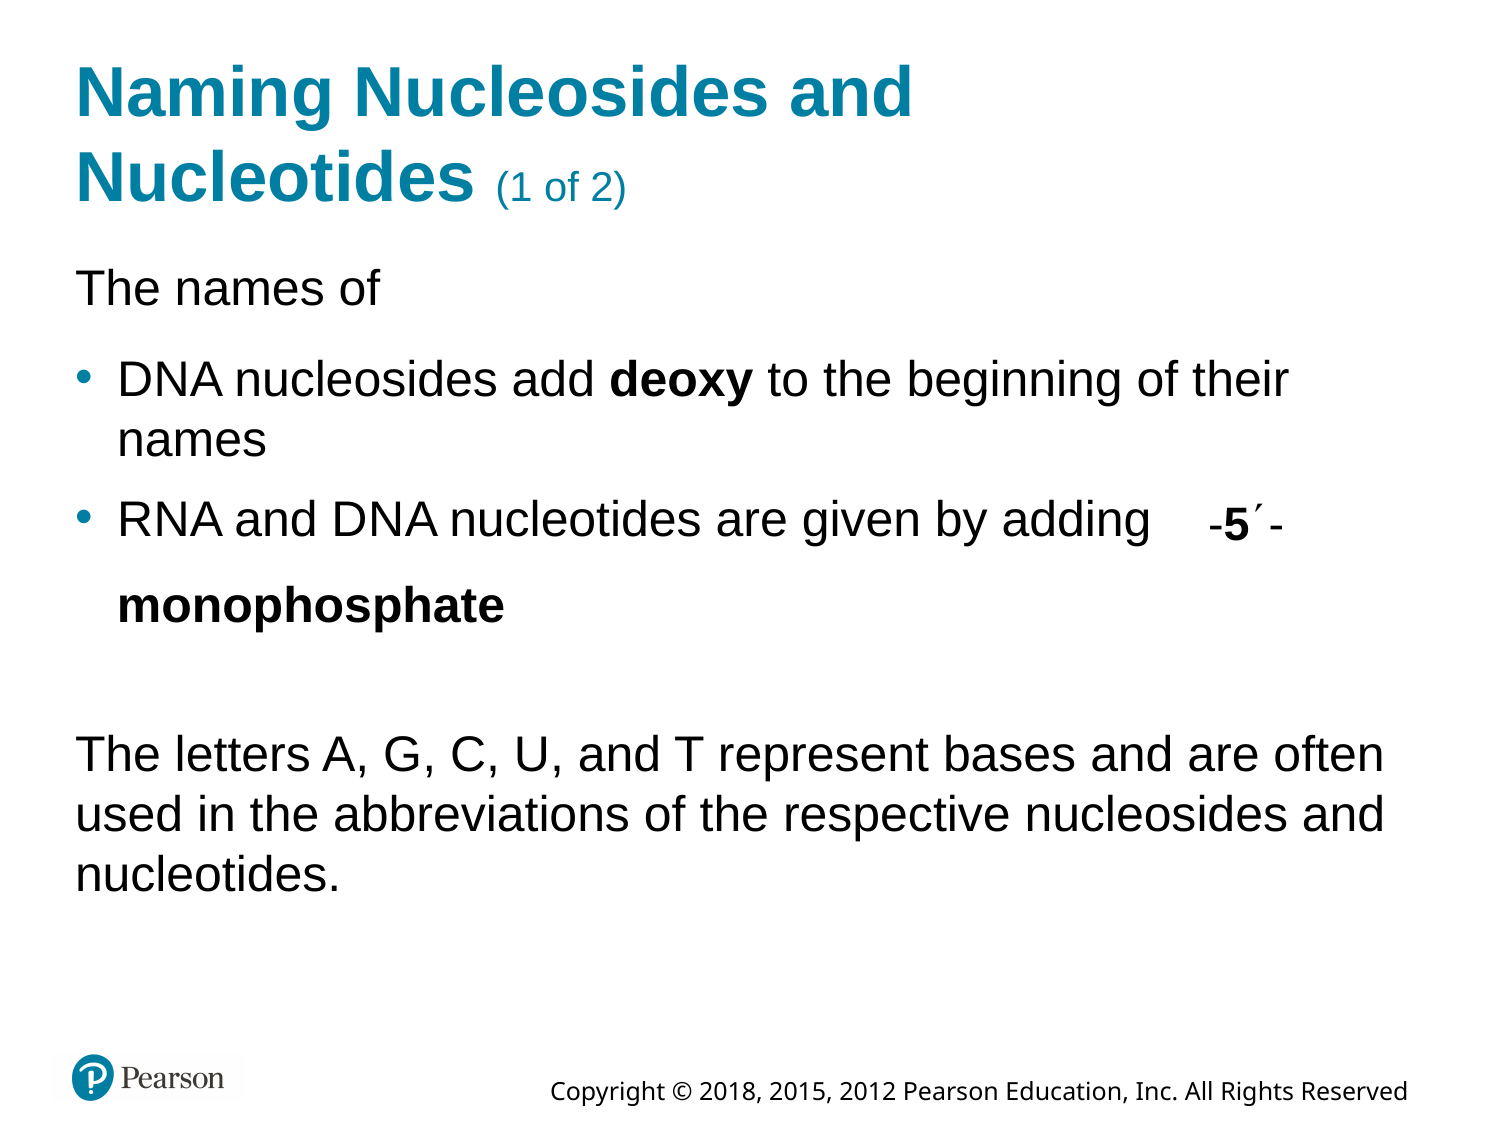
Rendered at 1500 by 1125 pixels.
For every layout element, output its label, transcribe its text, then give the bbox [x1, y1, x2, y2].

picture [51, 1053, 245, 1102]
list monophosphate [75, 572, 540, 641]
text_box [1201, 497, 1292, 553]
list R N A and D N A nucleotides are given by adding [75, 486, 1189, 560]
list The names of D N A nucleosides add deoxy to the beginning of their names [75, 255, 1426, 474]
list The letters A, G, C, U, and T represent bases and are often used in the abbreviations of the respective nucleosides and nucleotides. [75, 721, 1426, 918]
title Naming Nucleosides and Nucleotides (1 of 2) [75, 35, 1269, 216]
